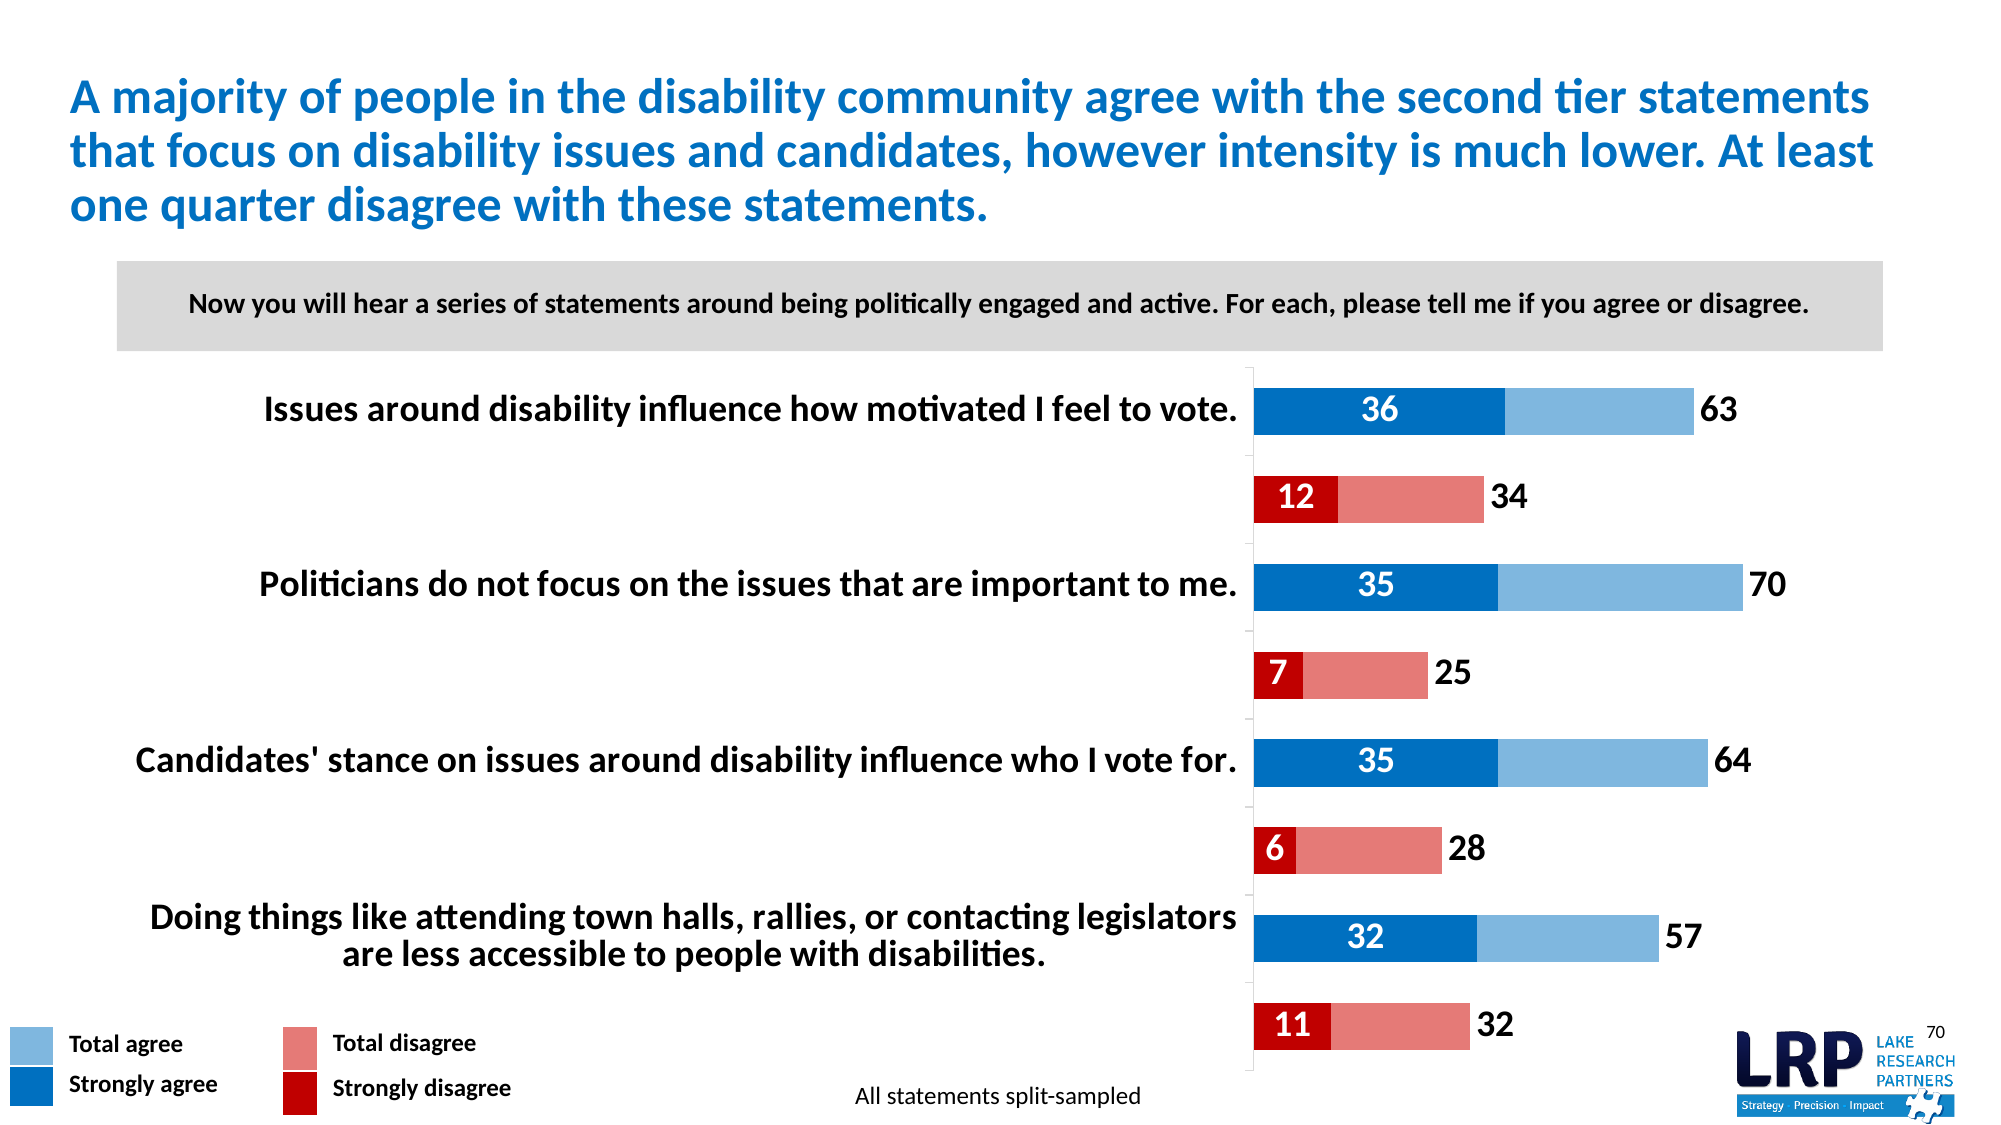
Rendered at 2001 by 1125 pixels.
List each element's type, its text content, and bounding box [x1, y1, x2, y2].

table_cell [10, 1067, 53, 1106]
table_cell [283, 1086, 317, 1115]
table_header Total agree [55, 1027, 116, 1065]
table_cell Strongly agree [55, 1067, 281, 1106]
text_box Now you will hear a series of statements around being politically engaged and active. For each, please tell me if you agree or disagree. [116, 261, 1883, 352]
chart [116, 353, 1883, 1086]
table_cell Strongly disagree [319, 1086, 627, 1115]
title A majority of people in the disability community agree with the second tier statements that focus on disability issues and candidates, however intensity is much lower. At least one quarter disagree with these statements. [54, 43, 1945, 260]
picture [1735, 1030, 1958, 1125]
text_box All statements split-sampled [840, 1086, 1160, 1118]
table_header [10, 1027, 53, 1065]
